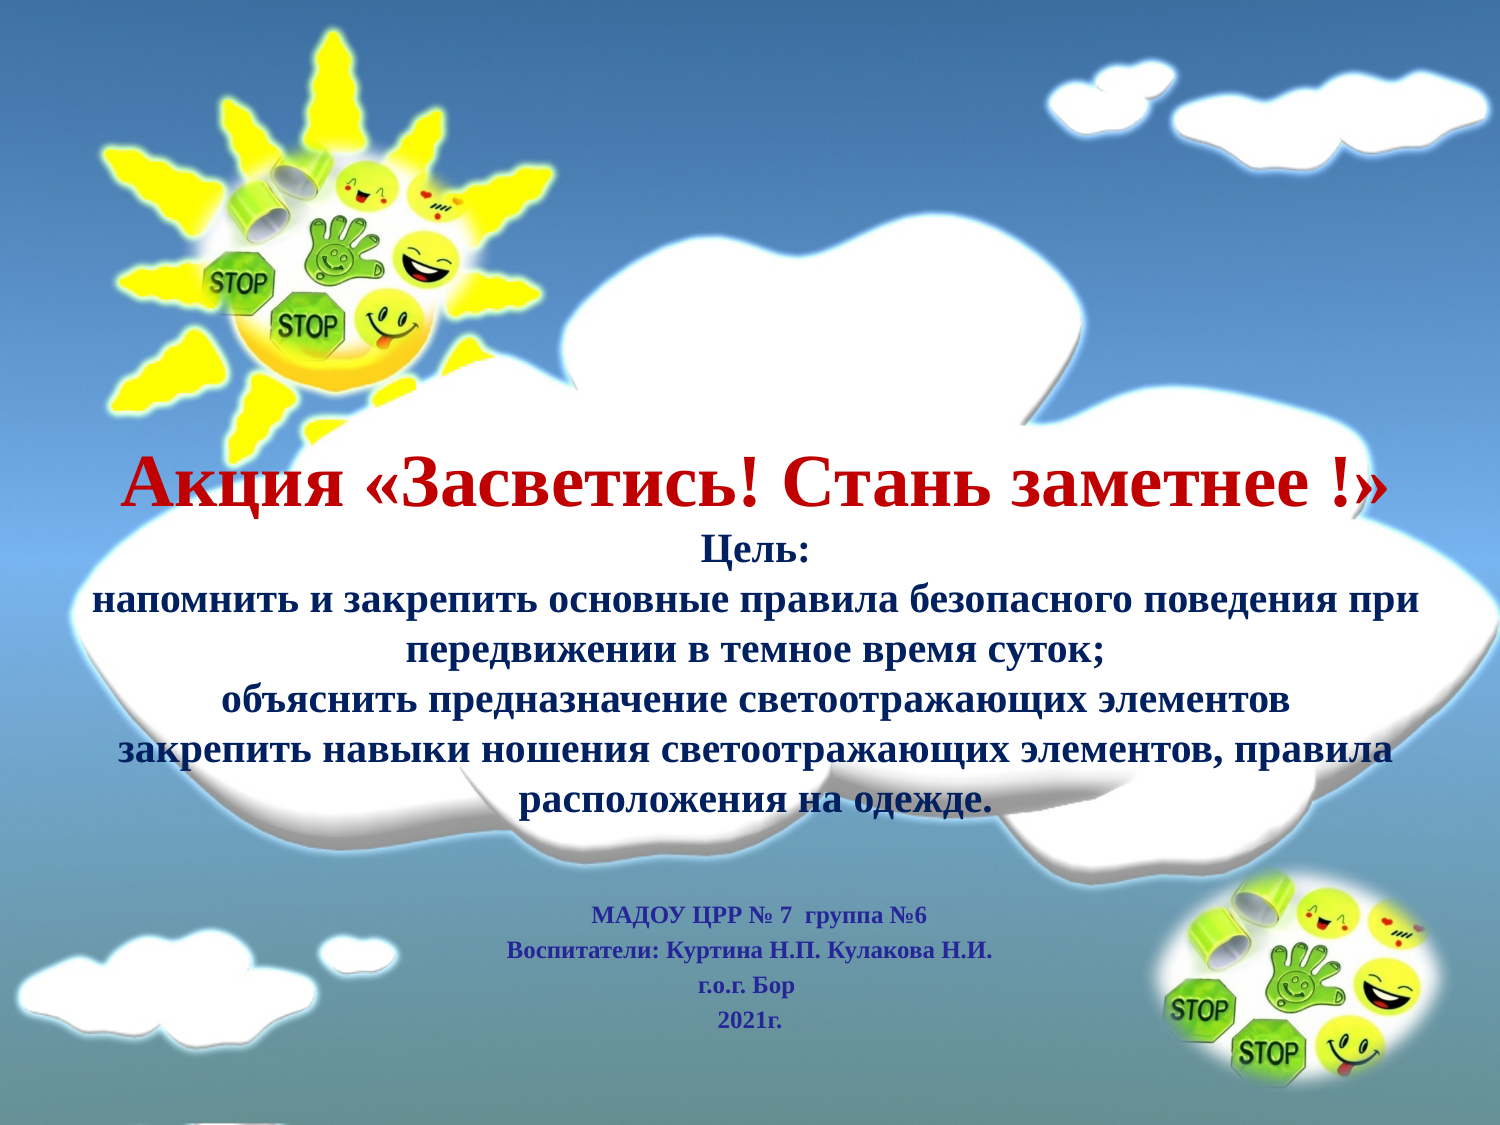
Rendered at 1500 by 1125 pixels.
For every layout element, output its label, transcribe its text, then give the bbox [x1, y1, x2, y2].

picture [0, 0, 1500, 1125]
subtitle МАДОУ ЦРР № 7 группа №6 Воспитатели: Куртина Н.П. Кулакова Н.И. г.о.г. Бор 2021г. [224, 831, 1276, 1044]
title Акция «Засветись! Стань заметнее !» Цель: напомнить и закрепить основные правила безопасного поведения при передвижении в темное время суток; объяснить предназначение светоотражающих элементов закрепить навыки ношения светоотражающих элементов, правила расположения на одежде. [46, 339, 1466, 880]
